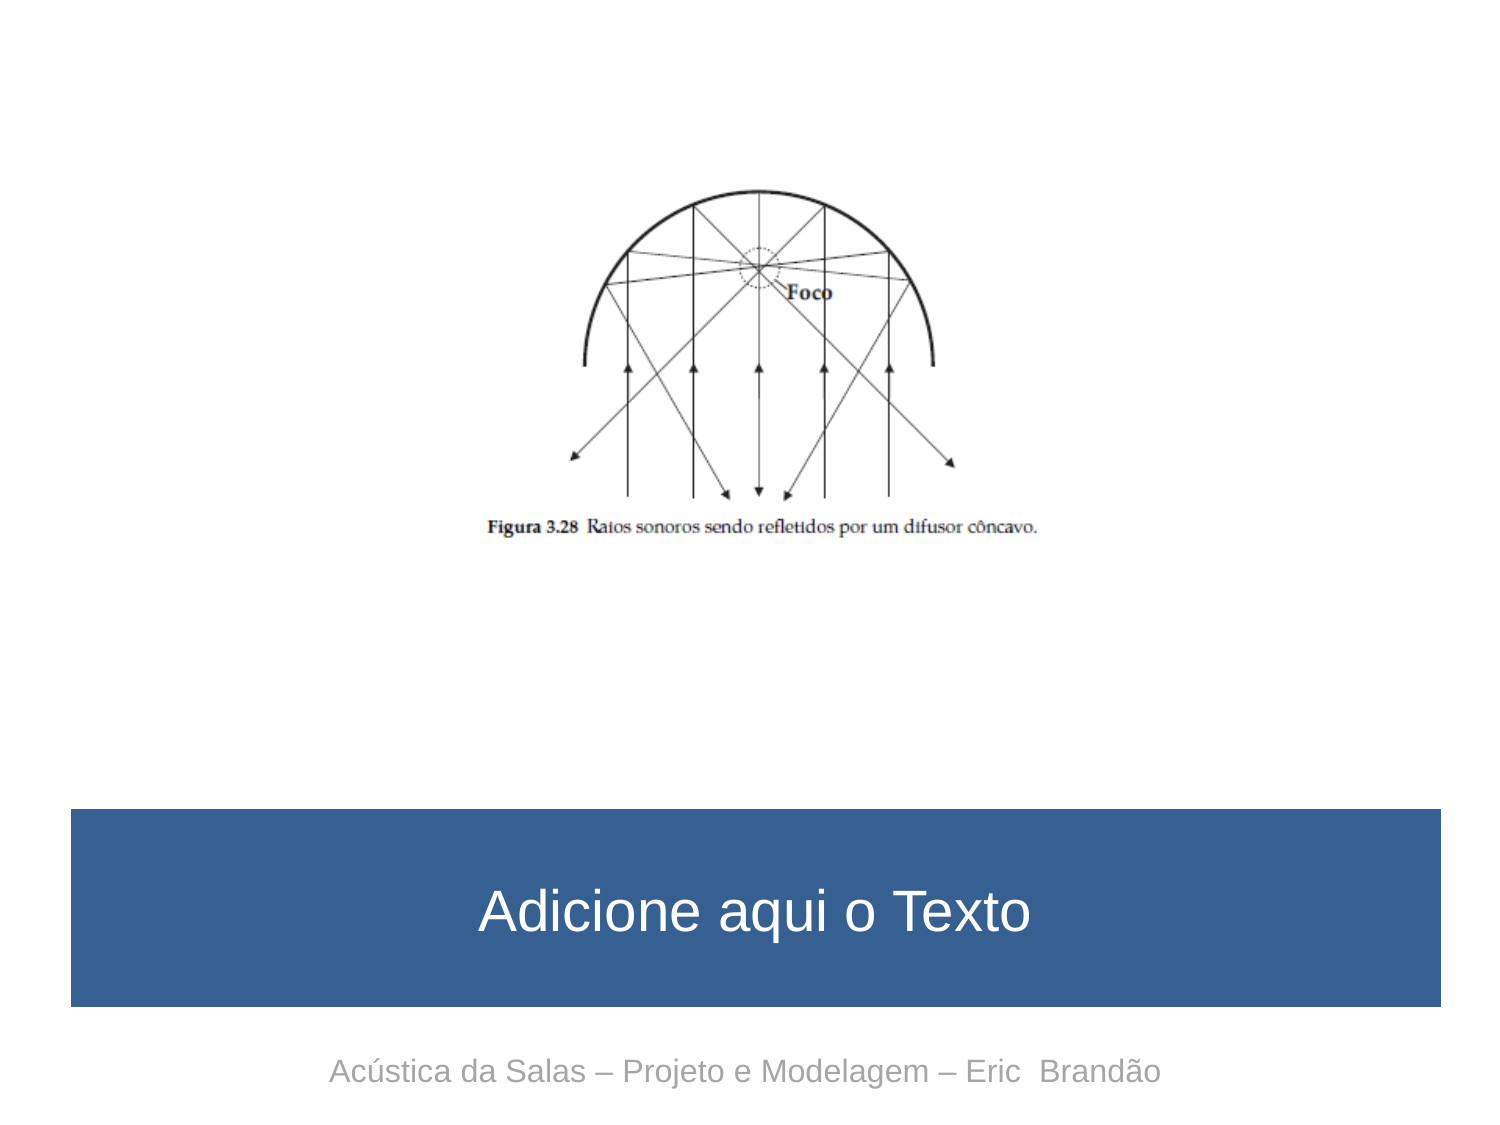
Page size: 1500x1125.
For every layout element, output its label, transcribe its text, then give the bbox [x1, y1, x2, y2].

picture [434, 171, 1066, 563]
footer Acústica da Salas – Projeto e Modelagem – Eric Brandão [0, 1042, 1500, 1103]
text_box Adicione aqui o Texto [70, 808, 1442, 1008]
